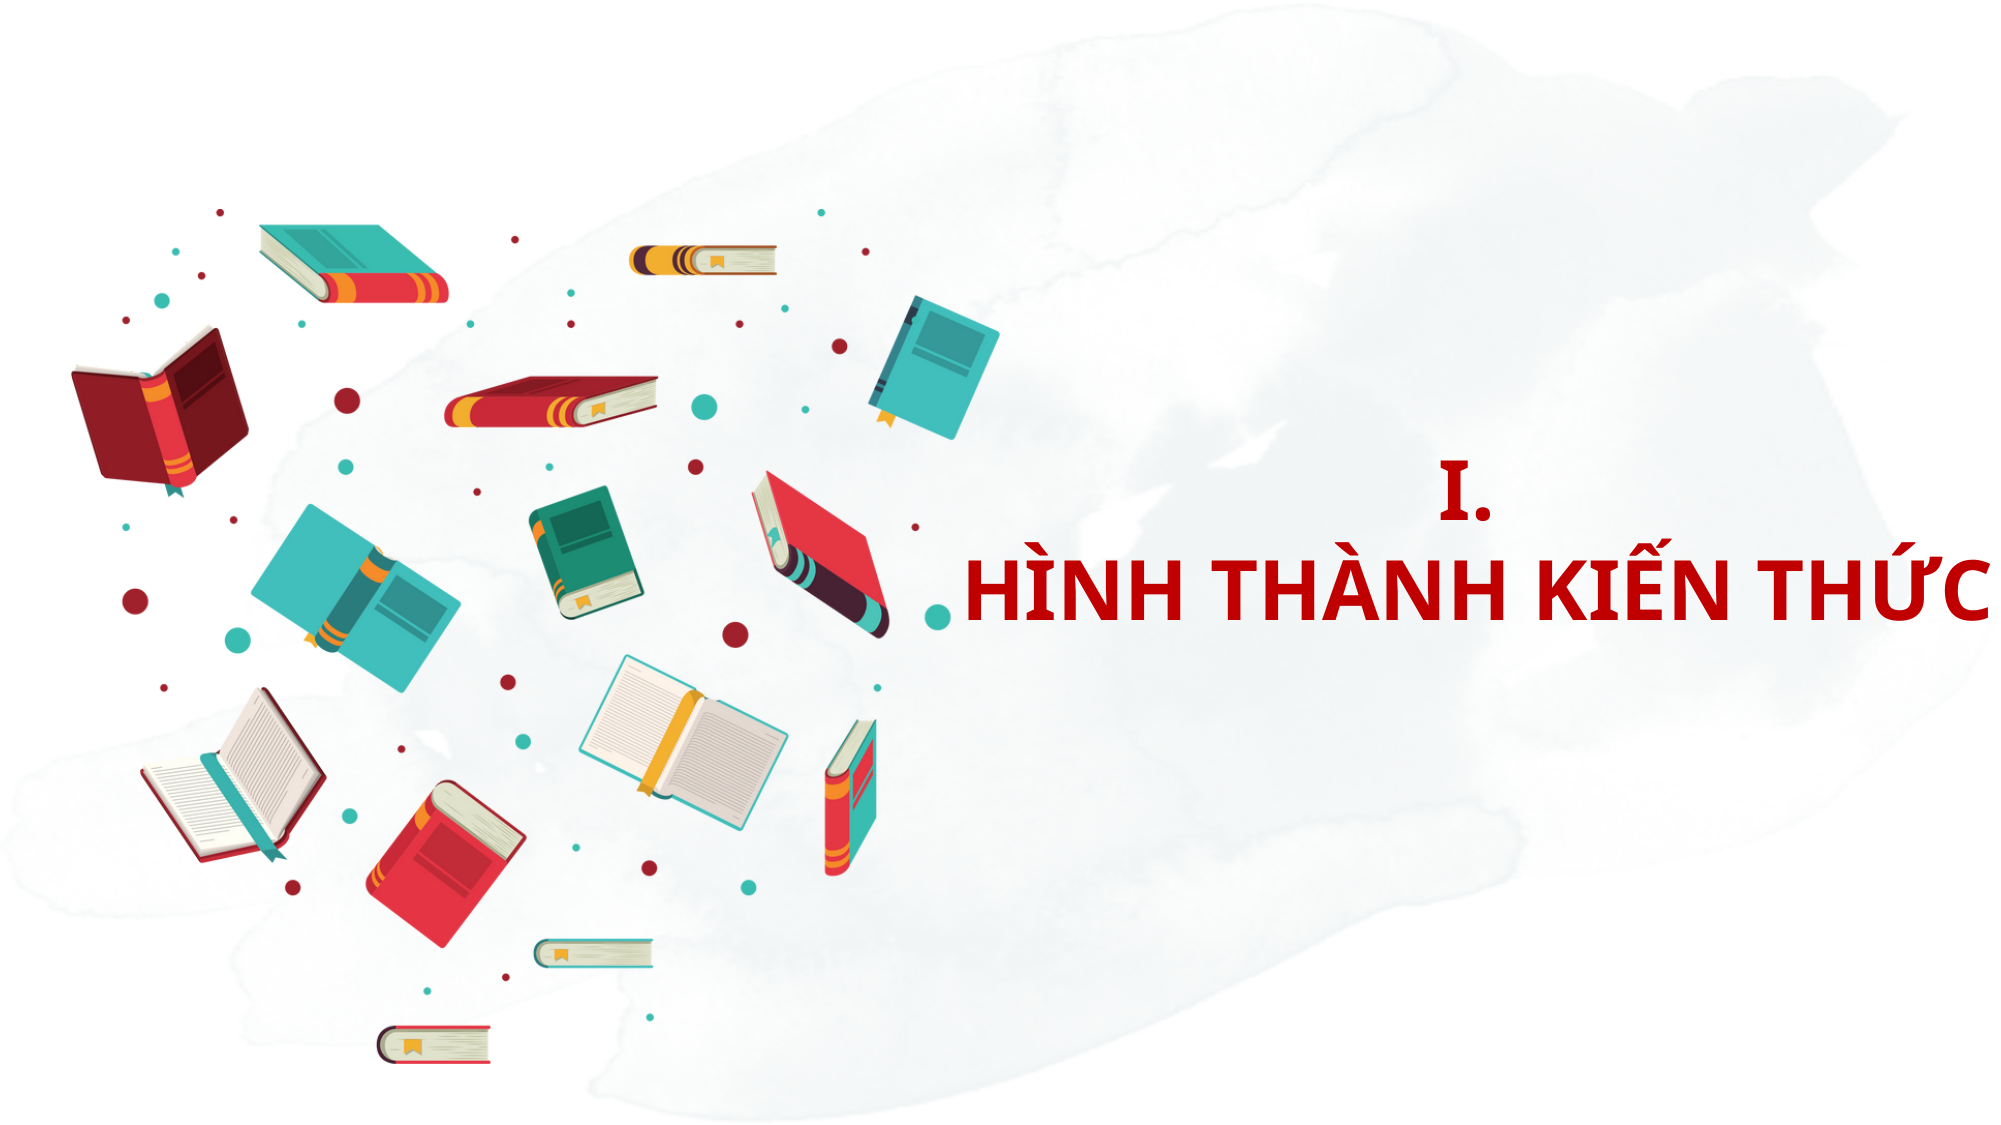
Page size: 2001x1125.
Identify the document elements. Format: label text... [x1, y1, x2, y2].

text_box [71, 209, 1000, 1064]
text_box I. HÌNH THÀNH KIẾN THỨC [1000, 430, 2000, 645]
